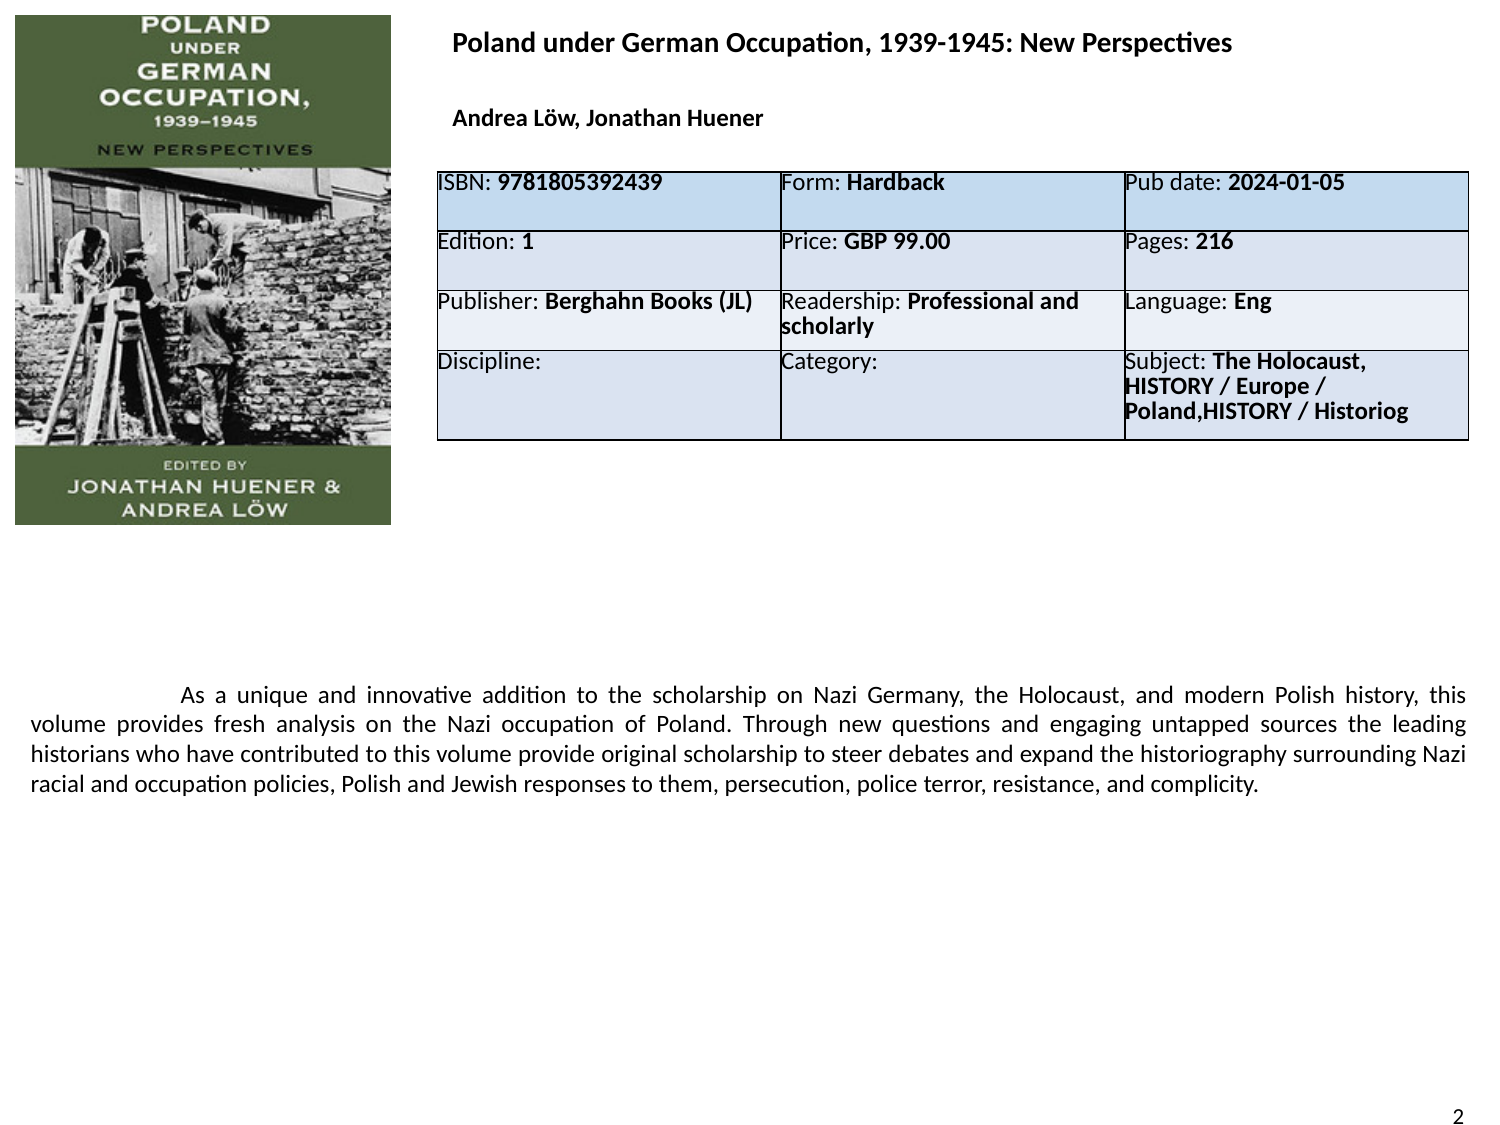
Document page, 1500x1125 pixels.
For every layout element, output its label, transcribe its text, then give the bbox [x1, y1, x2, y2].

table_cell Subject: The Holocaust, HISTORY / Europe / Poland,HISTORY / Historiog [1126, 351, 1468, 439]
table_cell Publisher: Berghahn Books (JL) [438, 291, 780, 350]
table_cell Category: [782, 351, 1124, 439]
table_cell Language: Eng [1126, 291, 1468, 350]
table_cell Edition: 1 [438, 232, 780, 290]
text_box 2 [1437, 1093, 1500, 1125]
picture [15, 15, 391, 526]
table_cell Pages: 216 [1126, 232, 1468, 290]
table_cell Price: GBP 99.00 [782, 232, 1124, 290]
table_cell Discipline: [438, 351, 780, 439]
text_box Poland under German Occupation, 1939-1945: New Perspectives [437, 15, 1469, 66]
text_box Andrea Löw, Jonathan Huener [437, 93, 1469, 139]
table_header ISBN: 9781805392439 [438, 173, 780, 230]
table_header Form: Hardback [782, 173, 1124, 230]
table_cell Readership: Professional and scholarly [782, 291, 1124, 350]
text_box As a unique and innovative addition to the scholarship on Nazi Germany, the Holocaust, and modern Polish history, this volume provides fresh analysis on the Nazi occupation of Poland. Through new questions and engaging untapped sources the leading historians who have contributed to this volume provide original scholarship to steer debates and expand the historiography surrounding Nazi racial and occupation policies, Polish and Jewish responses to them, persecution, police terror, resistance, and complicity. [15, 640, 1485, 806]
table_header Pub date: 2024-01-05 [1126, 173, 1468, 230]
